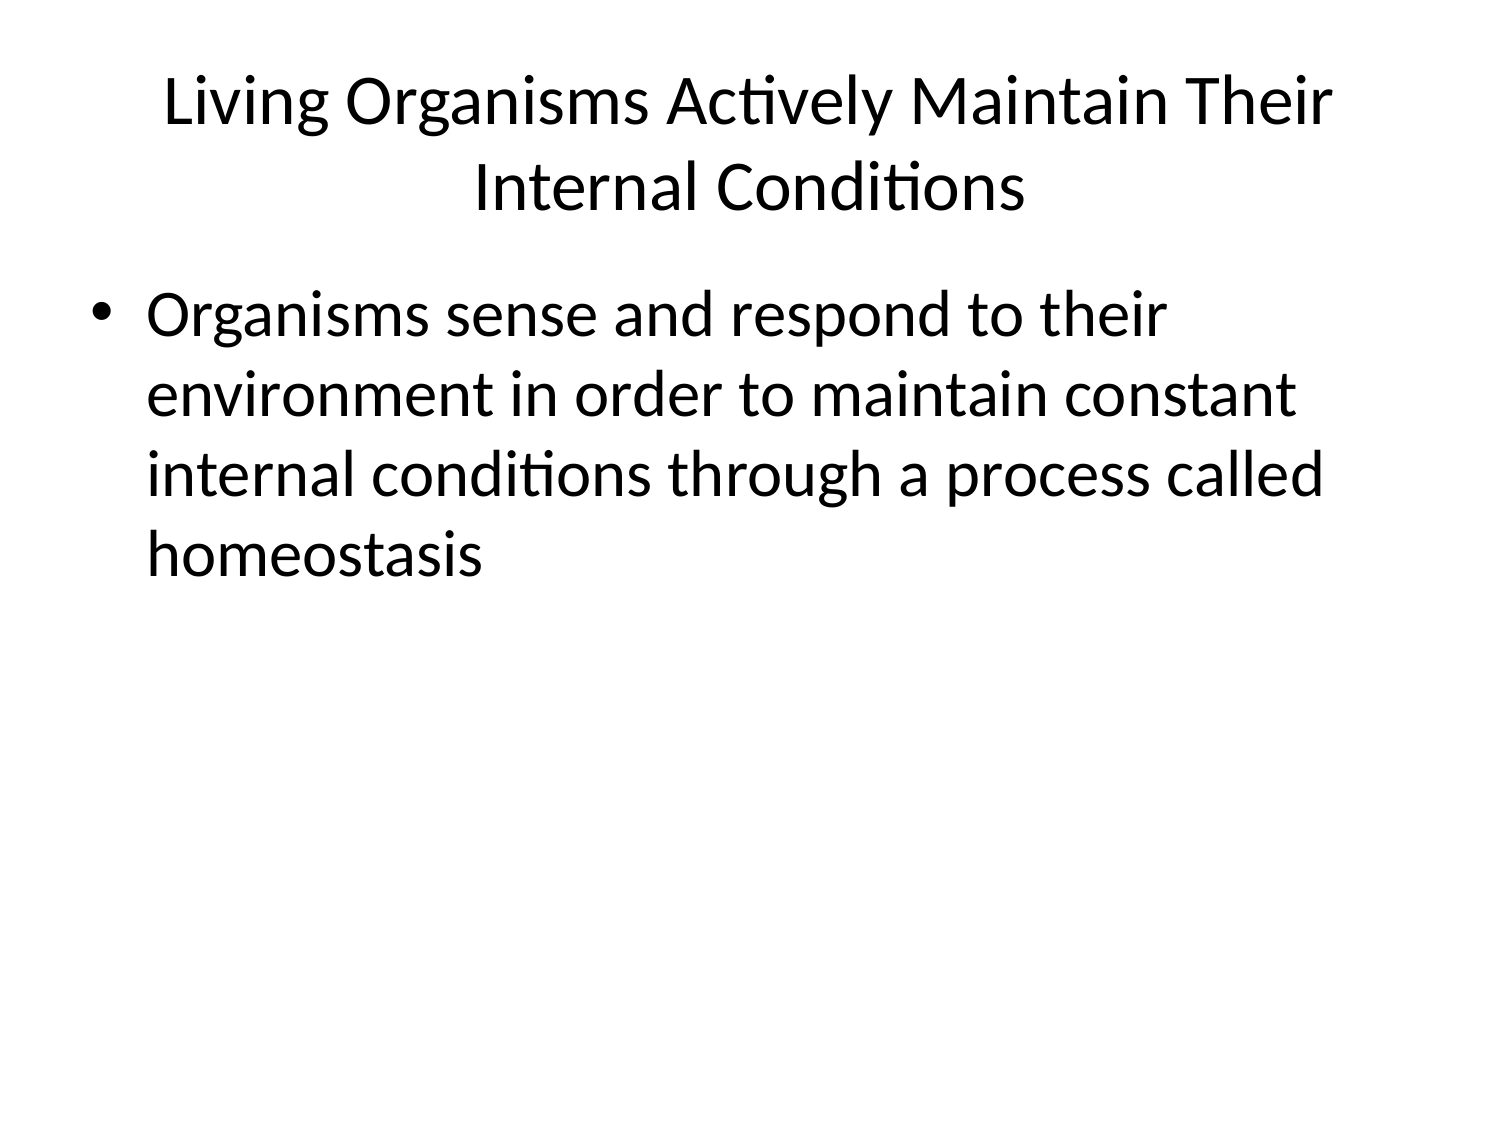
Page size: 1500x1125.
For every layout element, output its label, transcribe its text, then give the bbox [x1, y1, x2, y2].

list Organisms sense and respond to their environment in order to maintain constant internal conditions through a process called homeostasis [74, 262, 1426, 1006]
title Living Organisms Actively Maintain Their Internal Conditions [74, 44, 1426, 233]
